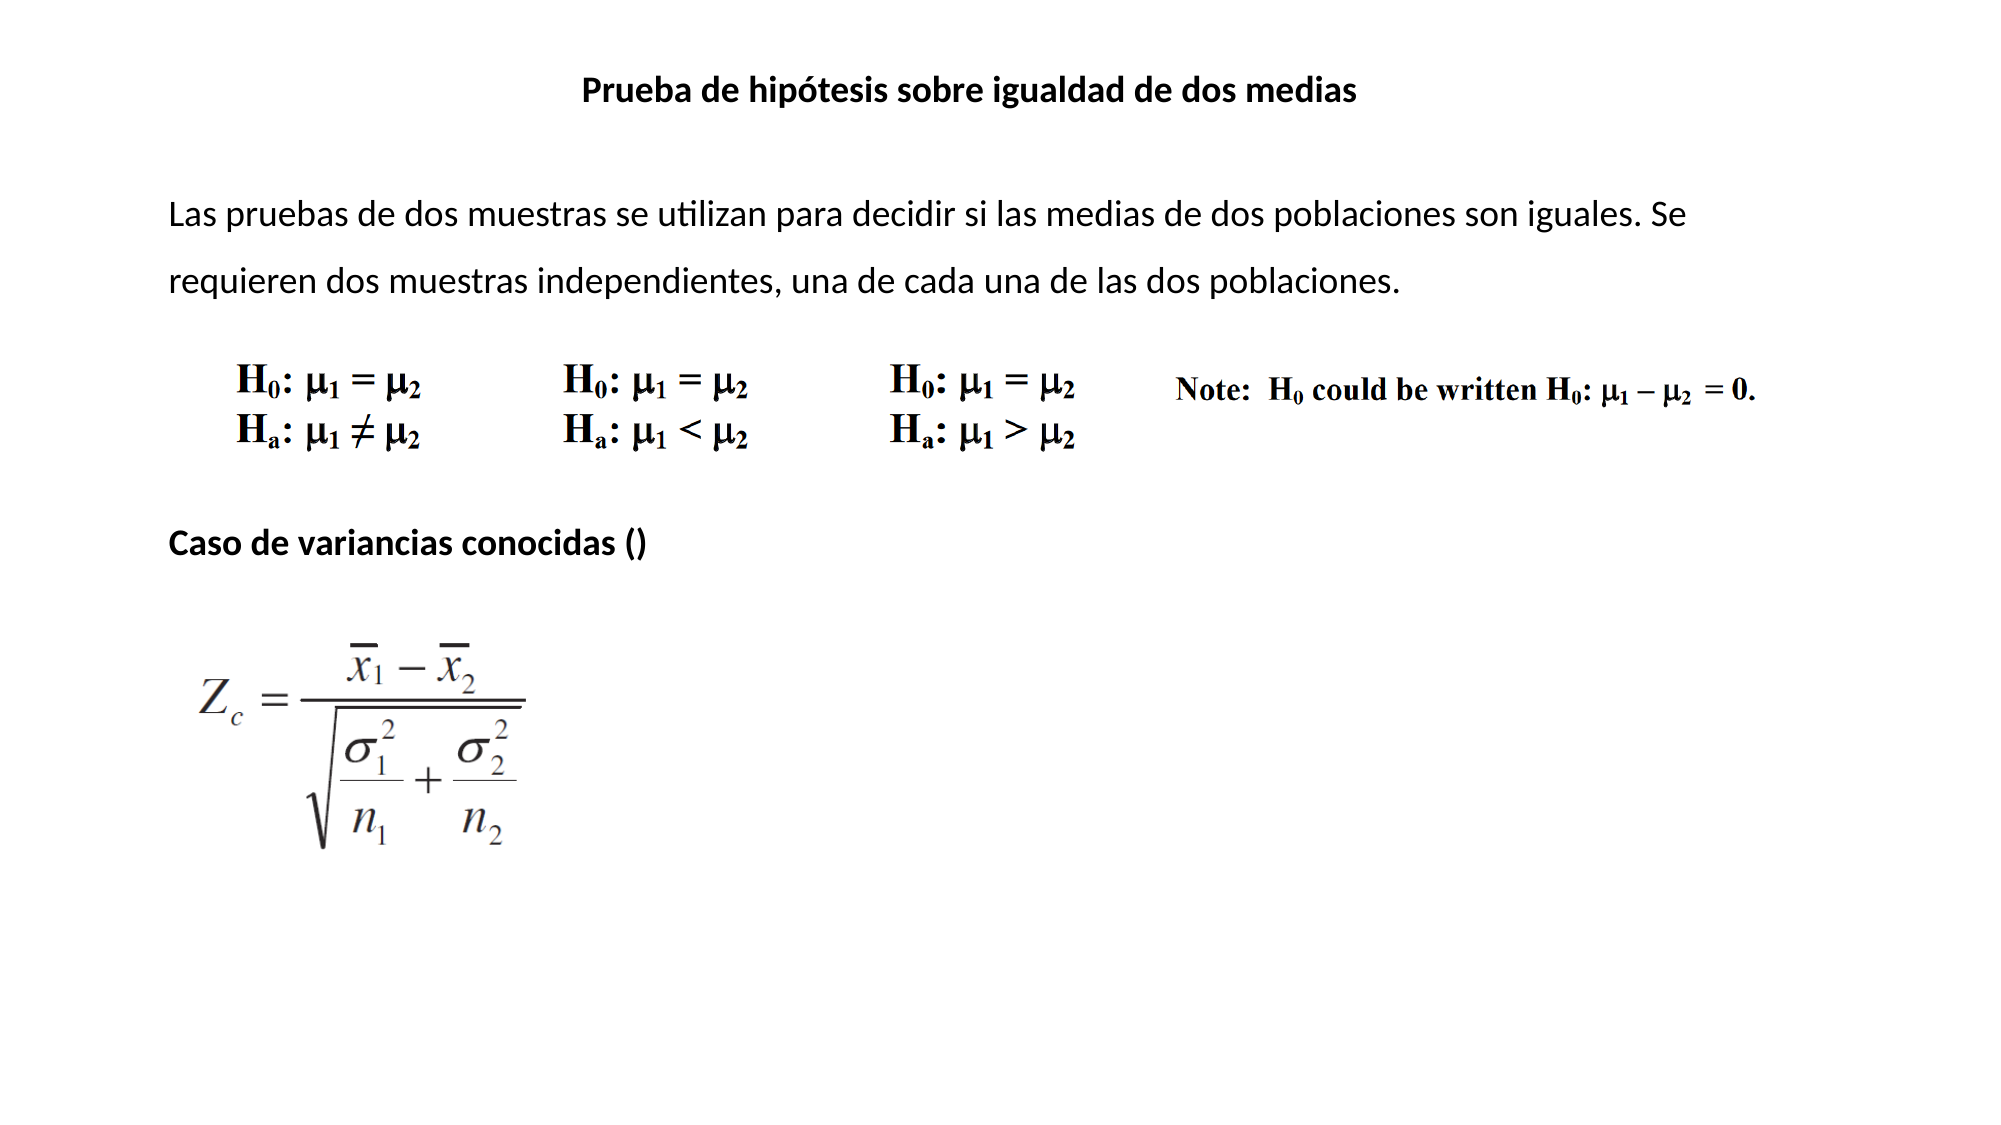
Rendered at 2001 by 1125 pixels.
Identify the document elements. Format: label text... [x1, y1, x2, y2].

text_box Prueba de hipótesis sobre igualdad de dos medias [101, 57, 1839, 118]
picture [191, 638, 529, 856]
text_box Las pruebas de dos muestras se utilizan para decidir si las medias de dos poblaciones son iguales. Se requieren dos muestras independientes, una de cada una de las dos poblaciones. [153, 158, 1749, 309]
picture [1167, 360, 1766, 421]
picture [219, 347, 1143, 470]
